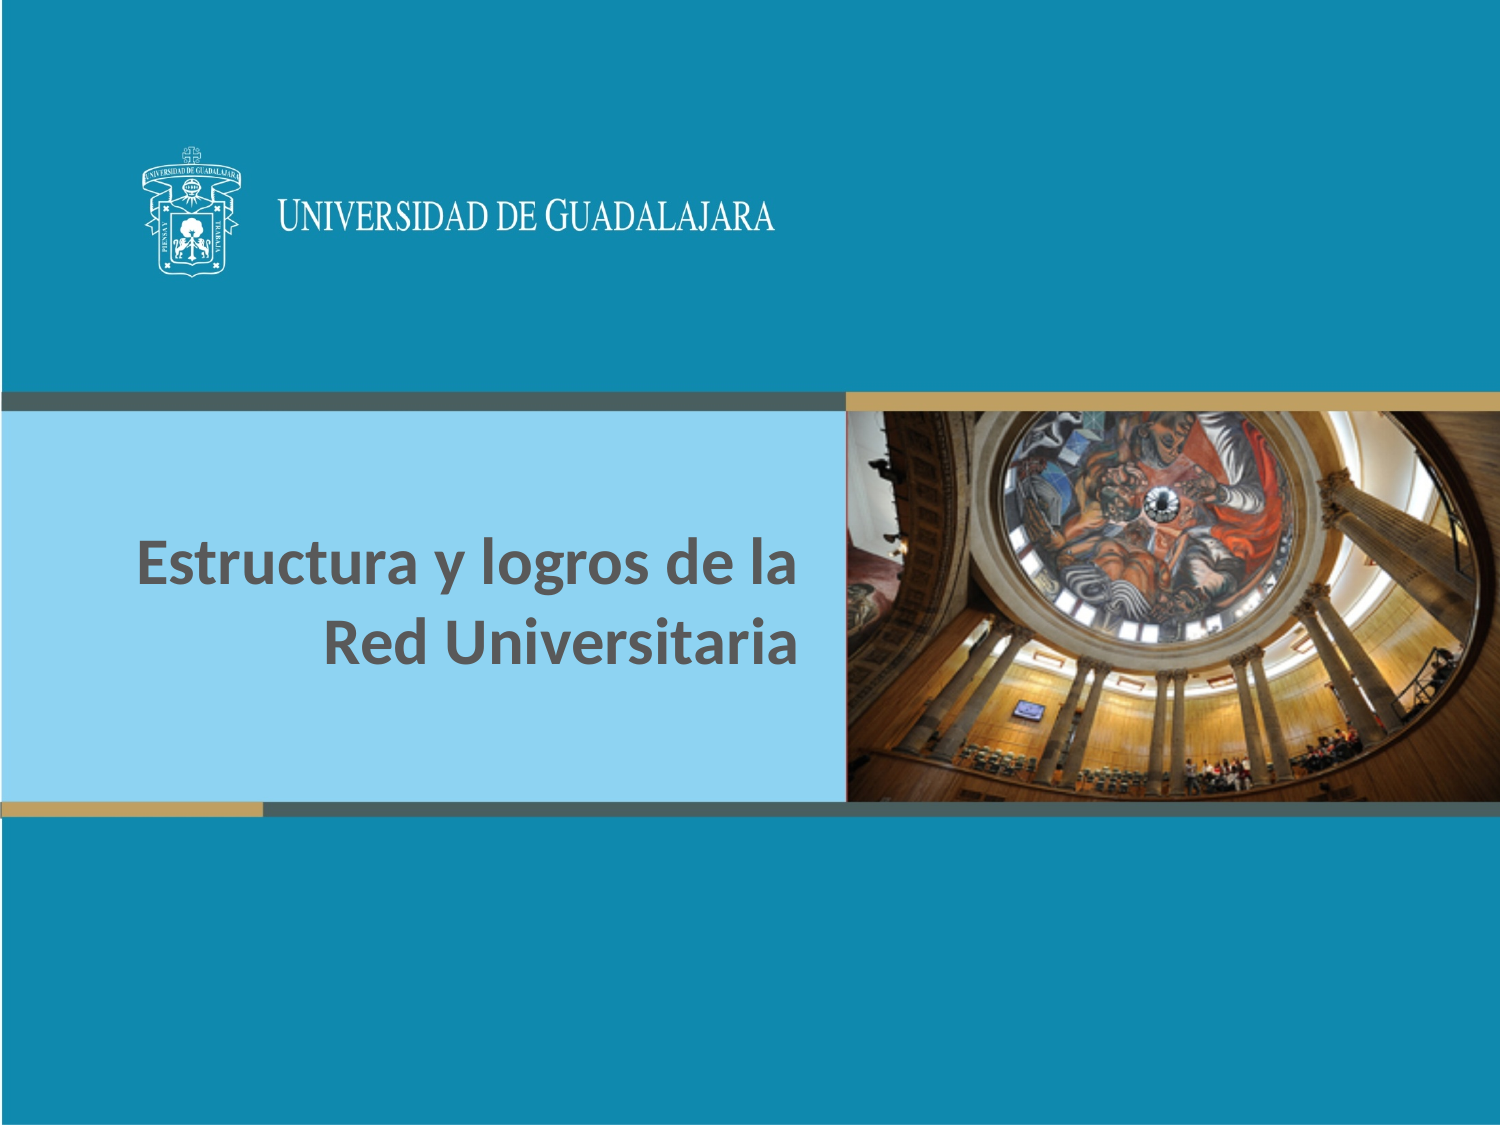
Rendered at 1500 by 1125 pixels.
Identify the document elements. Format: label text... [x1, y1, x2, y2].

picture [0, 0, 1500, 1125]
title Estructura y logros de la Red Universitaria [53, 432, 815, 764]
